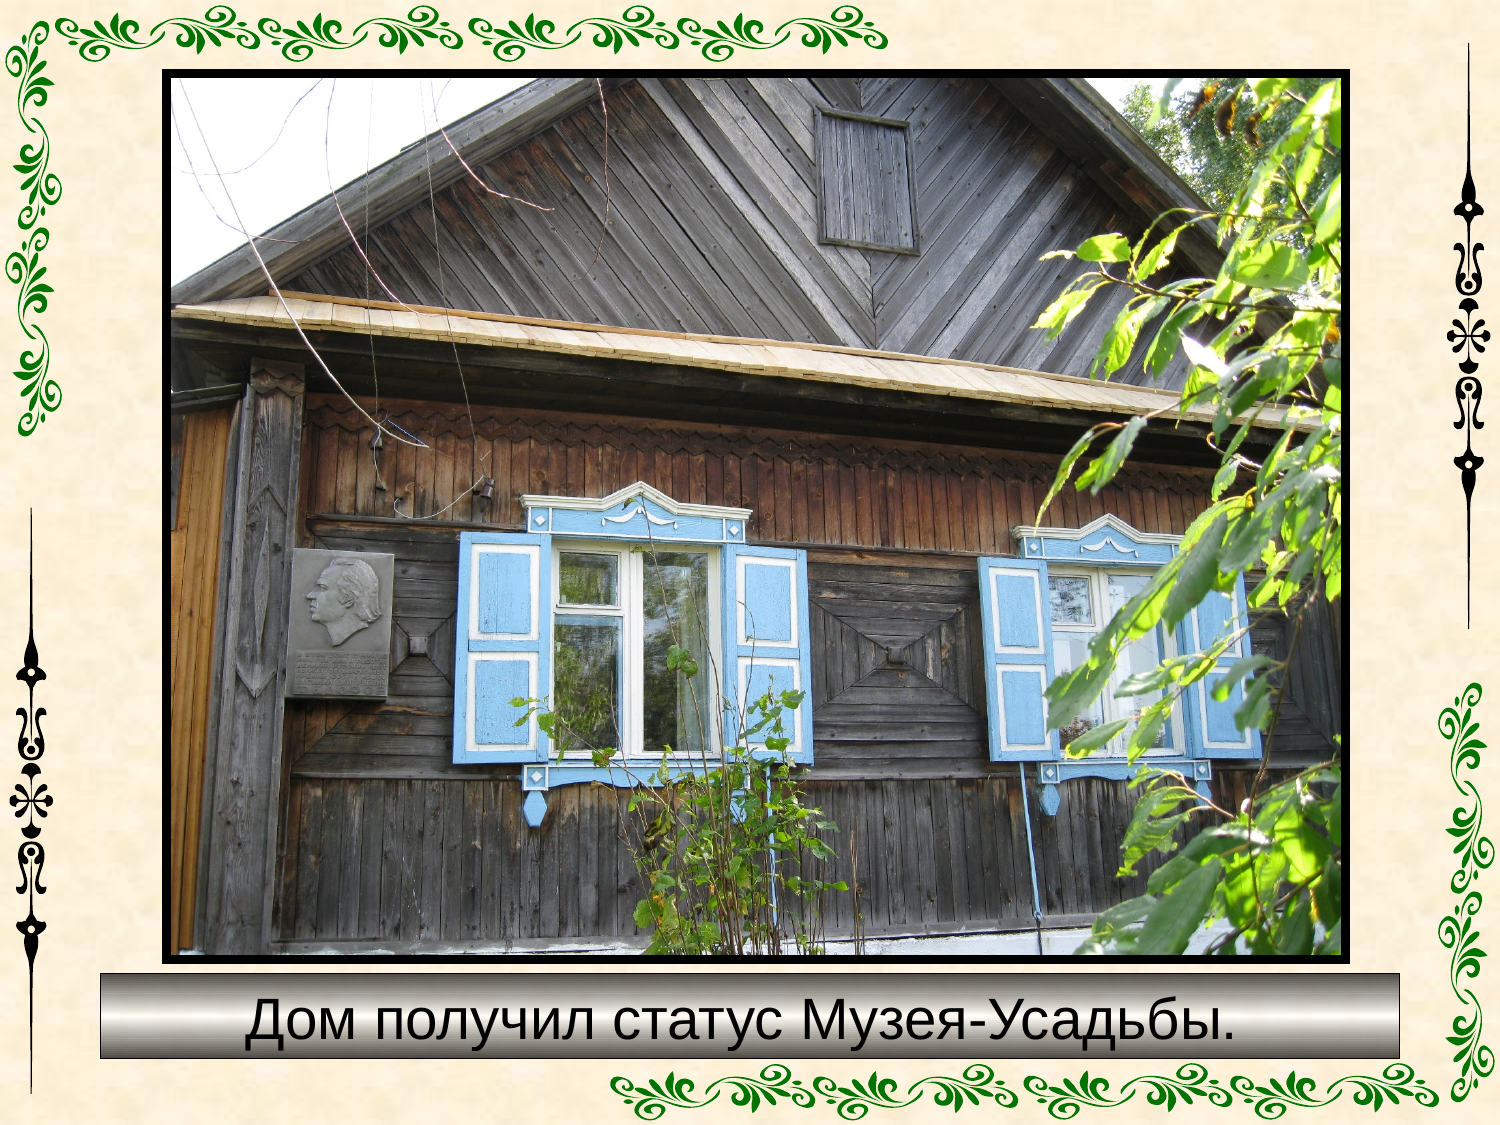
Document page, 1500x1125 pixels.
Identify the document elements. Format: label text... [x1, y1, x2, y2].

text_box Дом получил статус Музея-Усадьбы. [100, 973, 1400, 1059]
picture [0, 0, 1500, 1125]
